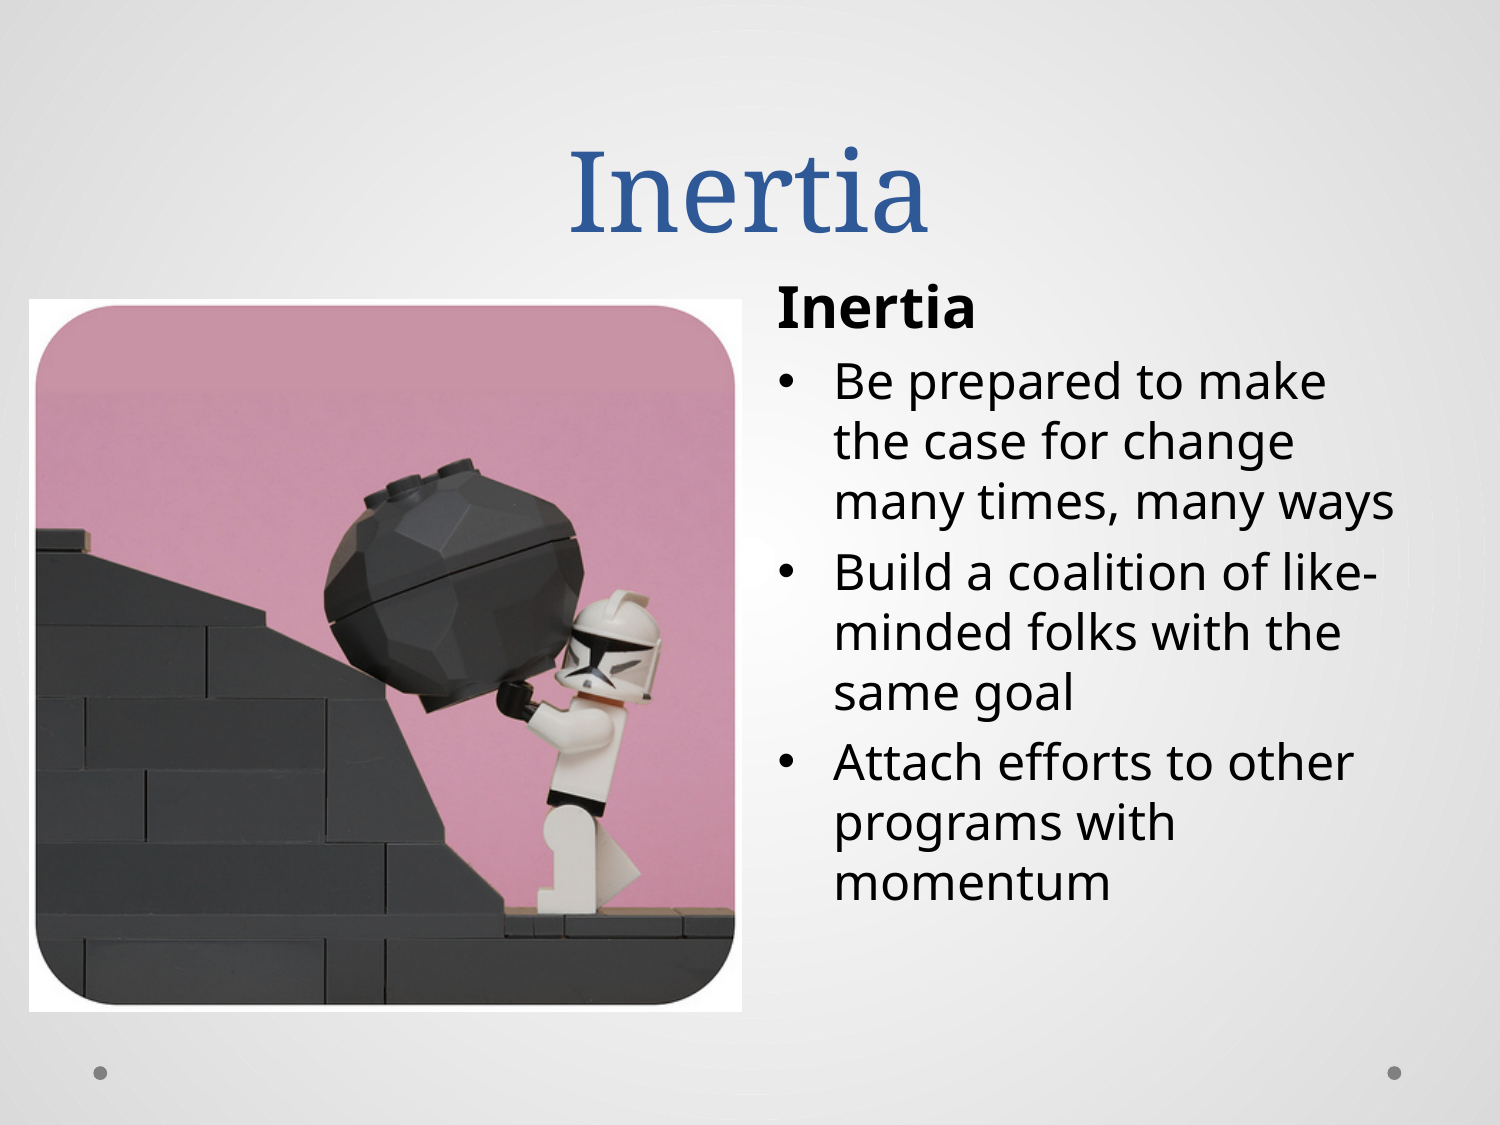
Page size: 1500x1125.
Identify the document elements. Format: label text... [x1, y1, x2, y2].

list Inertia Be prepared to make the case for change many times, many ways Build a coalition of like-minded folks with the same goal Attach efforts to other programs with momentum [762, 262, 1425, 1005]
picture [29, 299, 742, 1013]
title Inertia [75, 0, 1425, 263]
